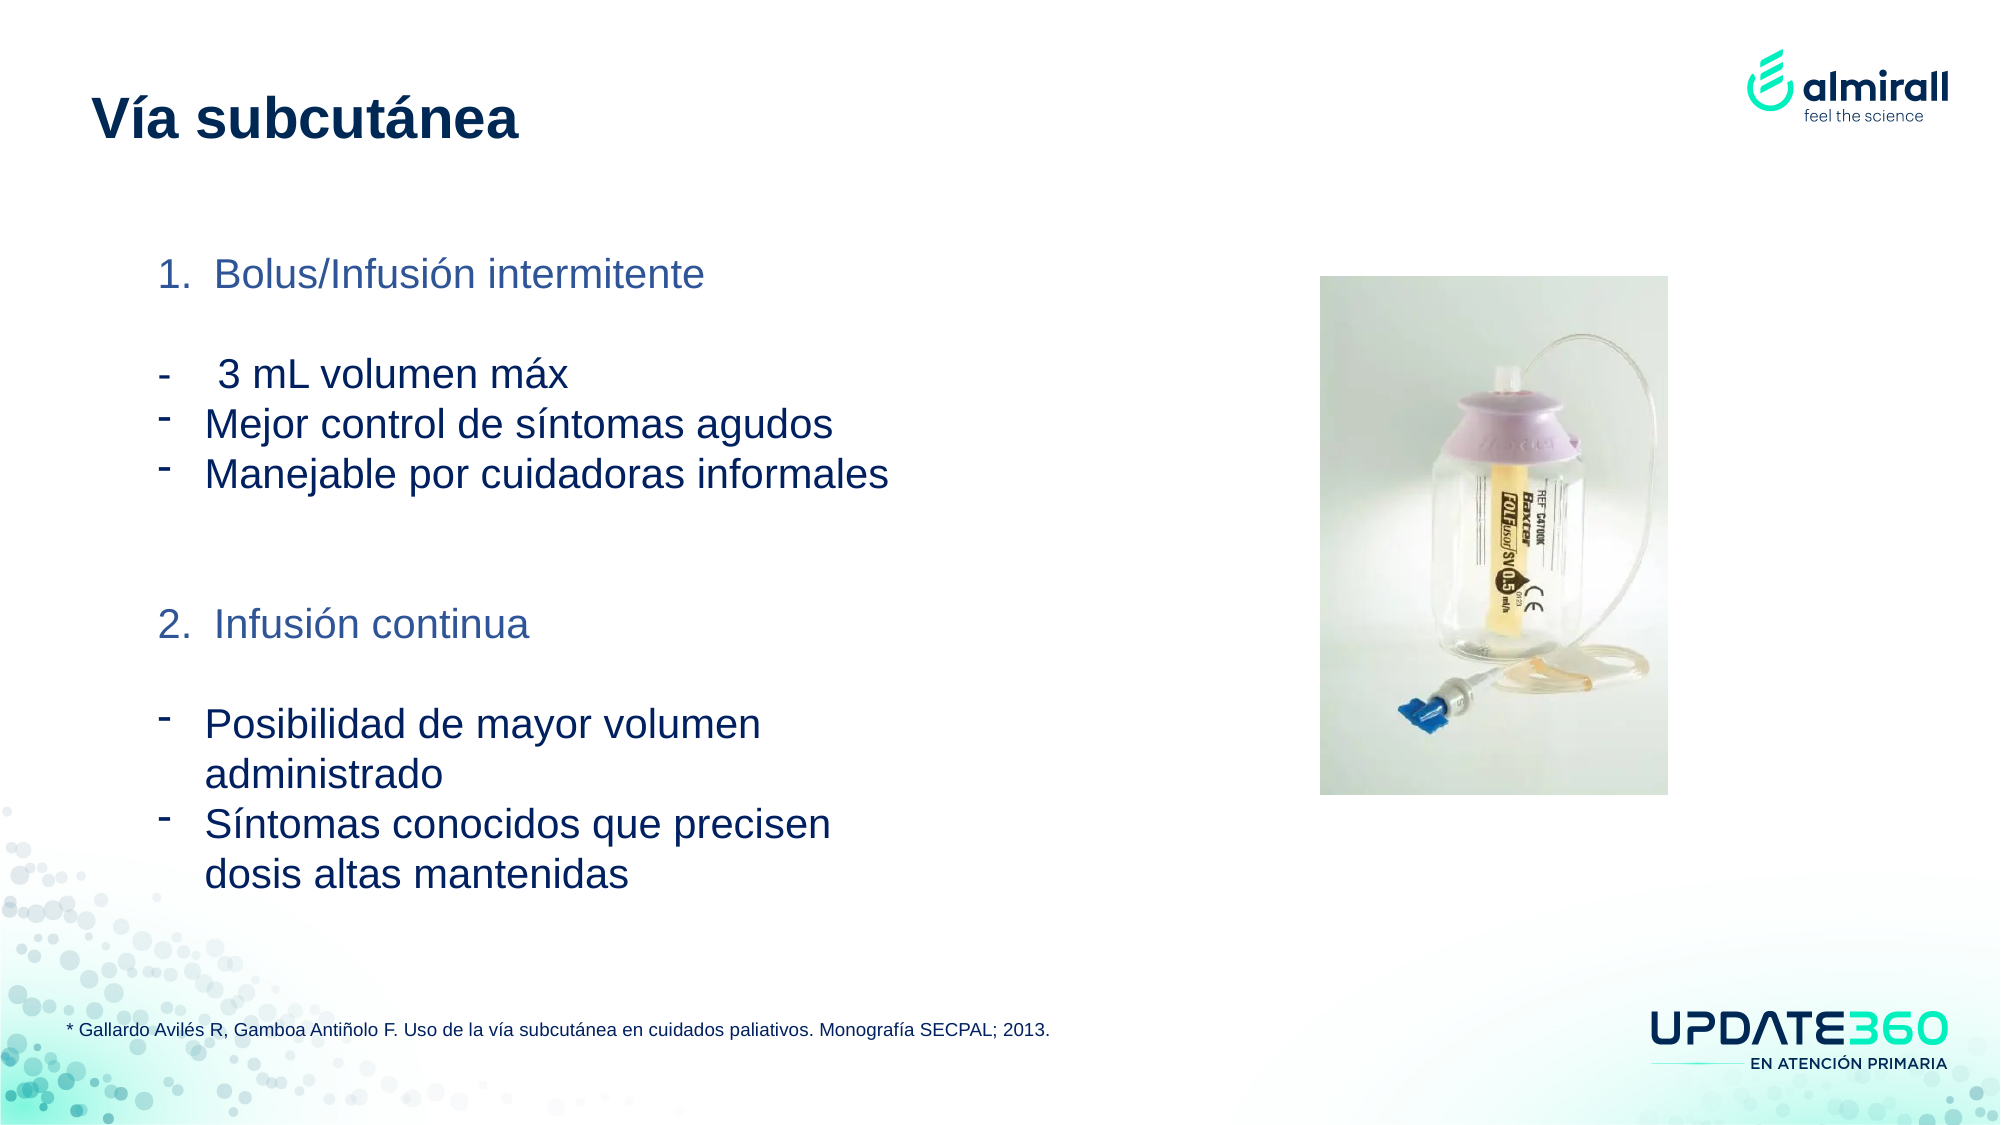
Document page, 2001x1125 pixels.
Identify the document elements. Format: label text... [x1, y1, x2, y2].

picture [0, 0, 2001, 1125]
text_box * Gallardo Avilés R, Gamboa Antiñolo F. Uso de la vía subcutánea en cuidados paliativos. Monografía SECPAL; 2013. [51, 1010, 1550, 1048]
text_box Vía subcutánea [76, 72, 1724, 203]
text_box Bolus/Infusión intermitente - 3 mL volumen máx Mejor control de síntomas agudos Manejable por cuidadoras informales Infusión continua Posibilidad de mayor volumen administrado Síntomas conocidos que precisen dosis altas mantenidas [142, 203, 925, 965]
